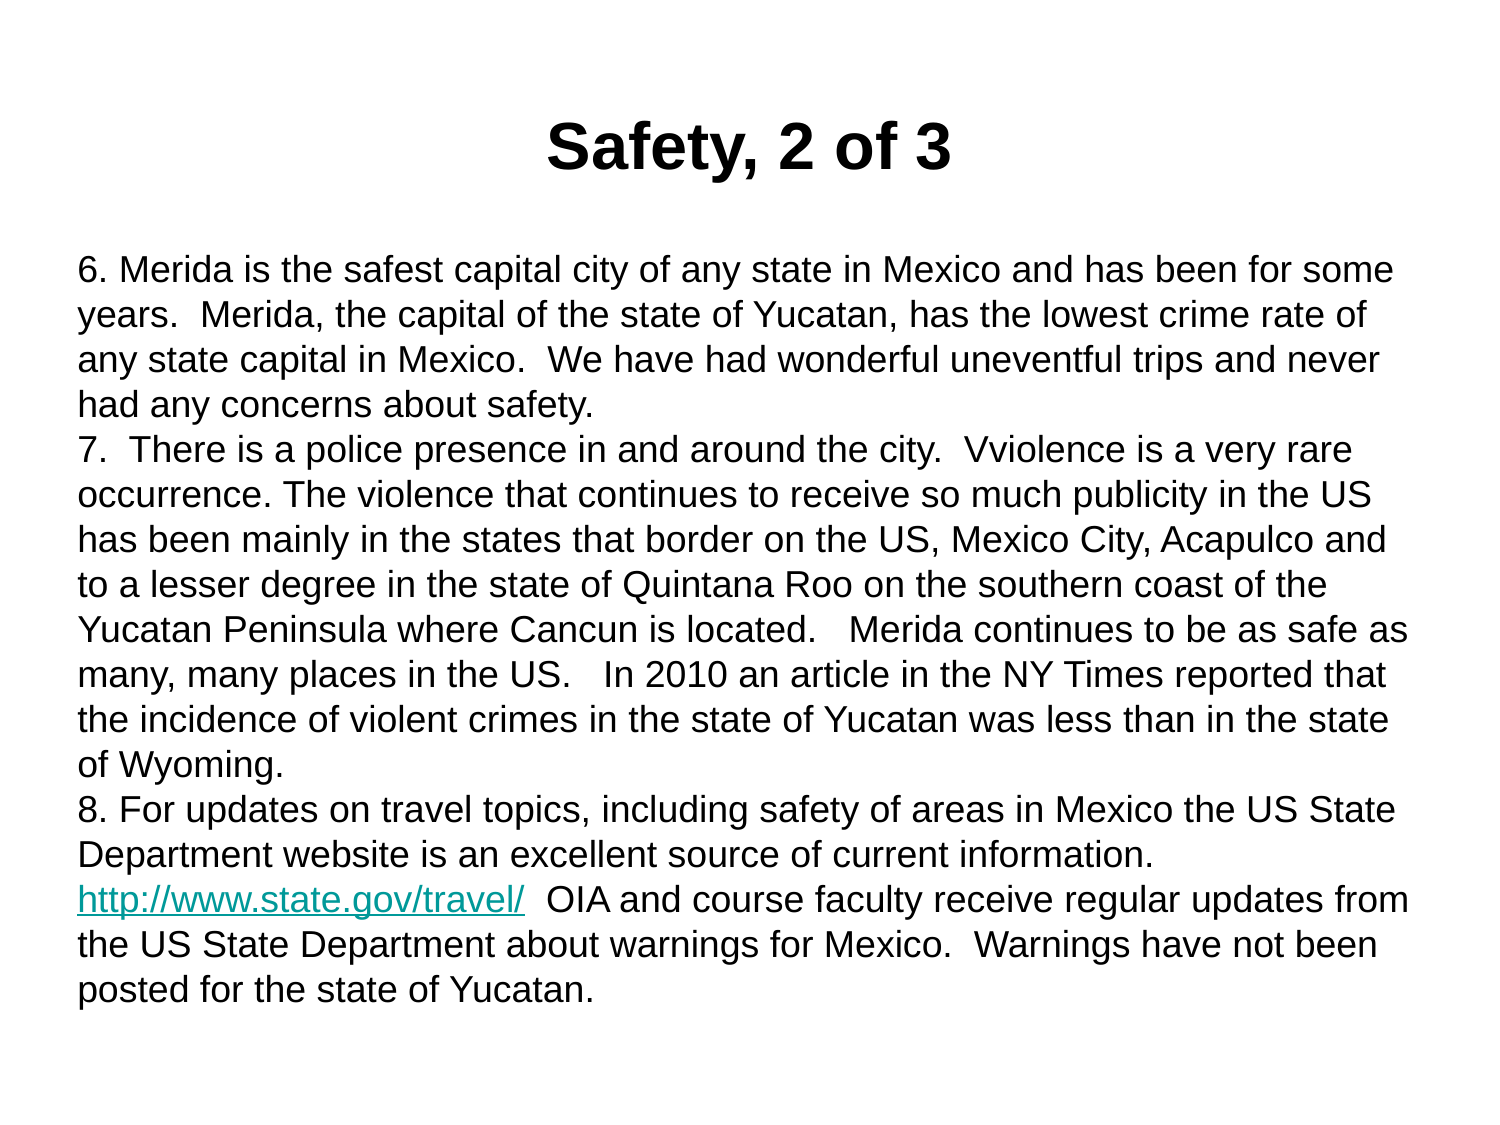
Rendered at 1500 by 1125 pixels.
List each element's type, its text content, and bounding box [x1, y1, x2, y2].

text_box 6. Merida is the safest capital city of any state in Mexico and has been for some years. Merida, the capital of the state of Yucatan, has the lowest crime rate of any state capital in Mexico. We have had wonderful uneventful trips and never had any concerns about safety. 7. There is a police presence in and around the city. Vviolence is a very rare occurrence. The violence that continues to receive so much publicity in the US has been mainly in the states that border on the US, Mexico City, Acapulco and to a lesser degree in the state of Quintana Roo on the southern coast of the Yucatan Peninsula where Cancun is located. Merida continues to be as safe as many, many places in the US. In 2010 an article in the NY Times reported that the incidence of violent crimes in the state of Yucatan was less than in the state of Wyoming. 8. For updates on travel topics, including safety of areas in Mexico the US State Department website is an excellent source of current information. http://www.state.gov/travel/ OIA and course faculty receive regular updates from the US State Department about warnings for Mexico. Warnings have not been posted for the state of Yucatan. [62, 237, 1438, 1063]
title Safety, 2 of 3 [75, 48, 1425, 237]
